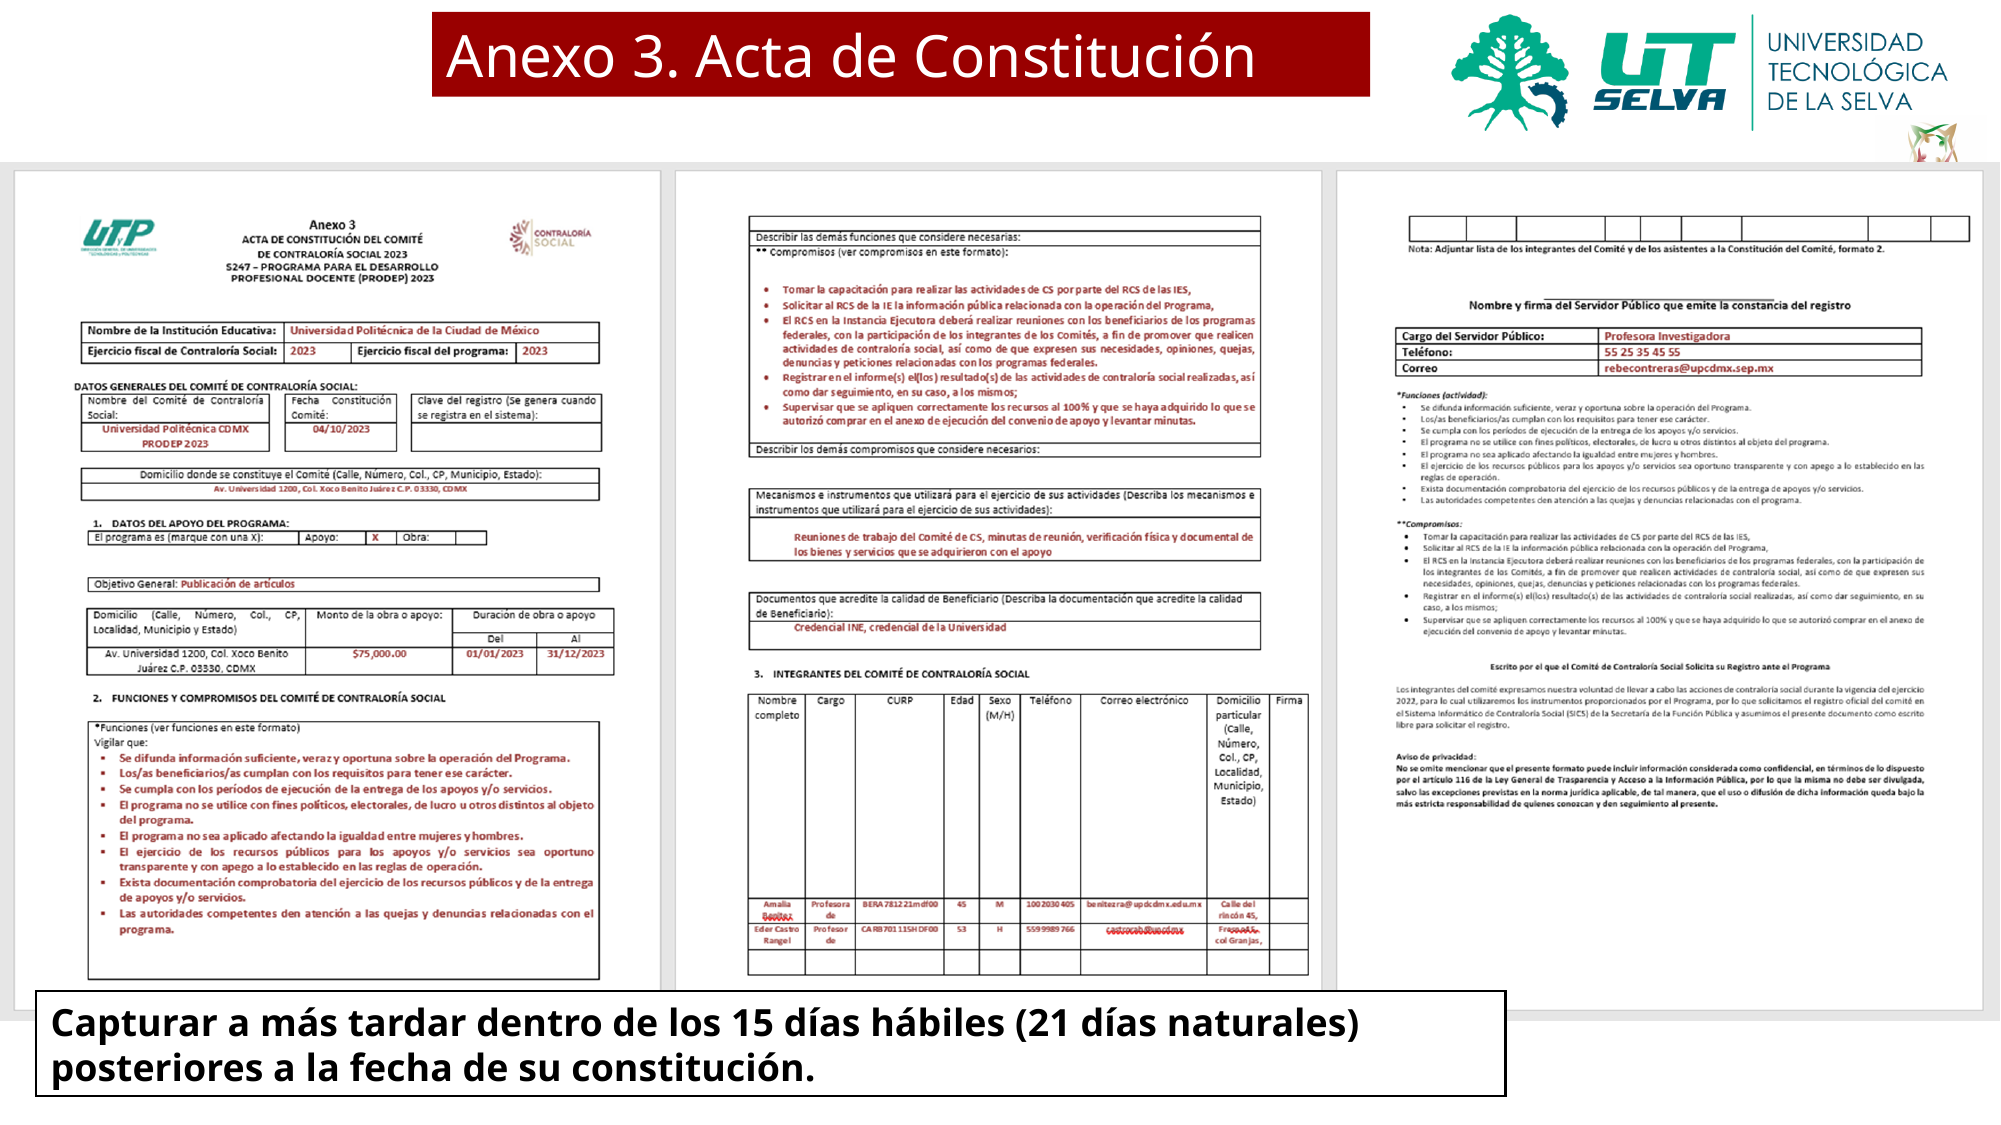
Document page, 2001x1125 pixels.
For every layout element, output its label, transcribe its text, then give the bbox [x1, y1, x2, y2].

picture [0, 11, 2000, 1021]
text_box Anexo 3. Acta de Constitución [432, 11, 1371, 97]
text_box Capturar a más tardar dentro de los 15 días hábiles (21 días naturales) posteriores a la fecha de su constitución. [35, 1021, 1507, 1097]
